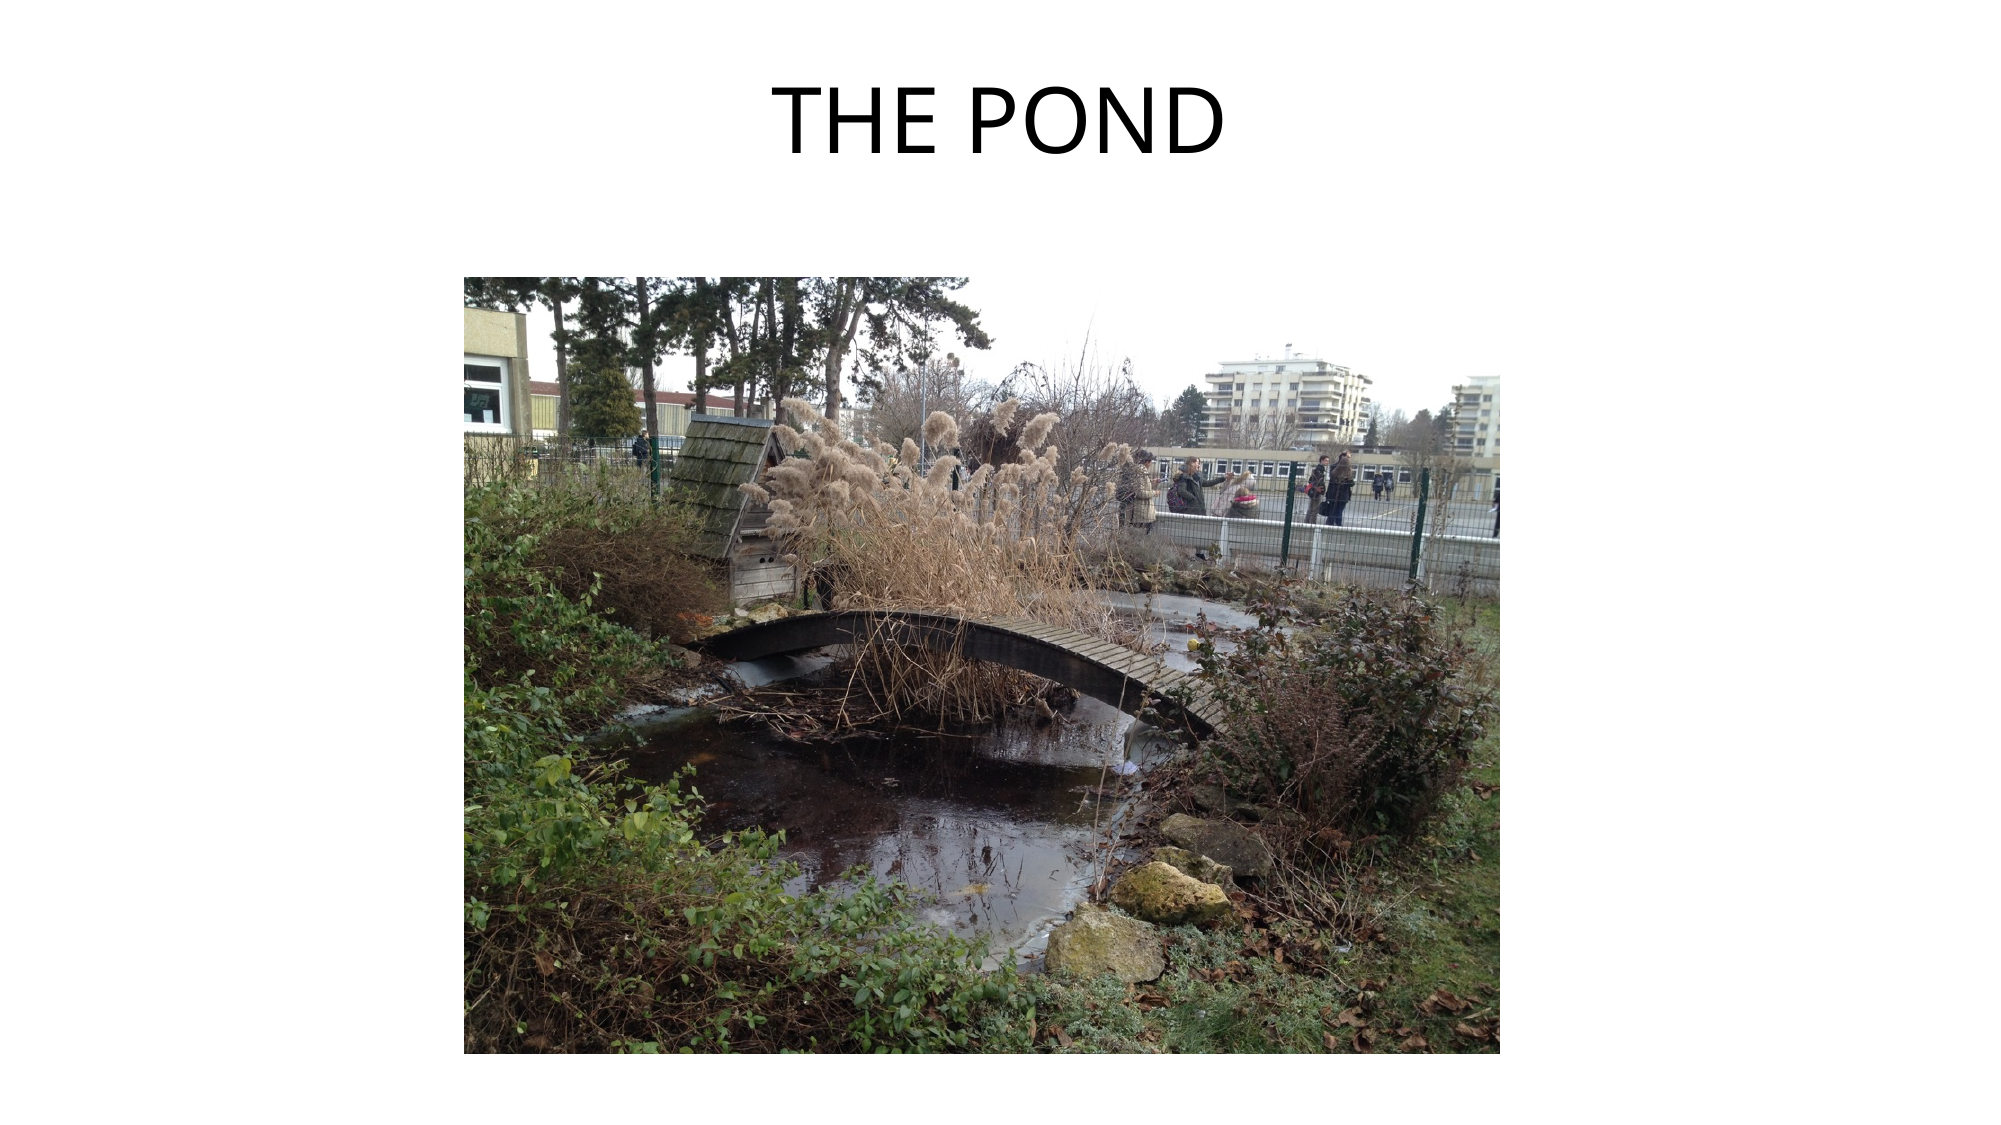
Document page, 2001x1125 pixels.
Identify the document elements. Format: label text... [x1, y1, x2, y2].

title THE POND [137, 59, 1863, 187]
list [464, 277, 1500, 1054]
